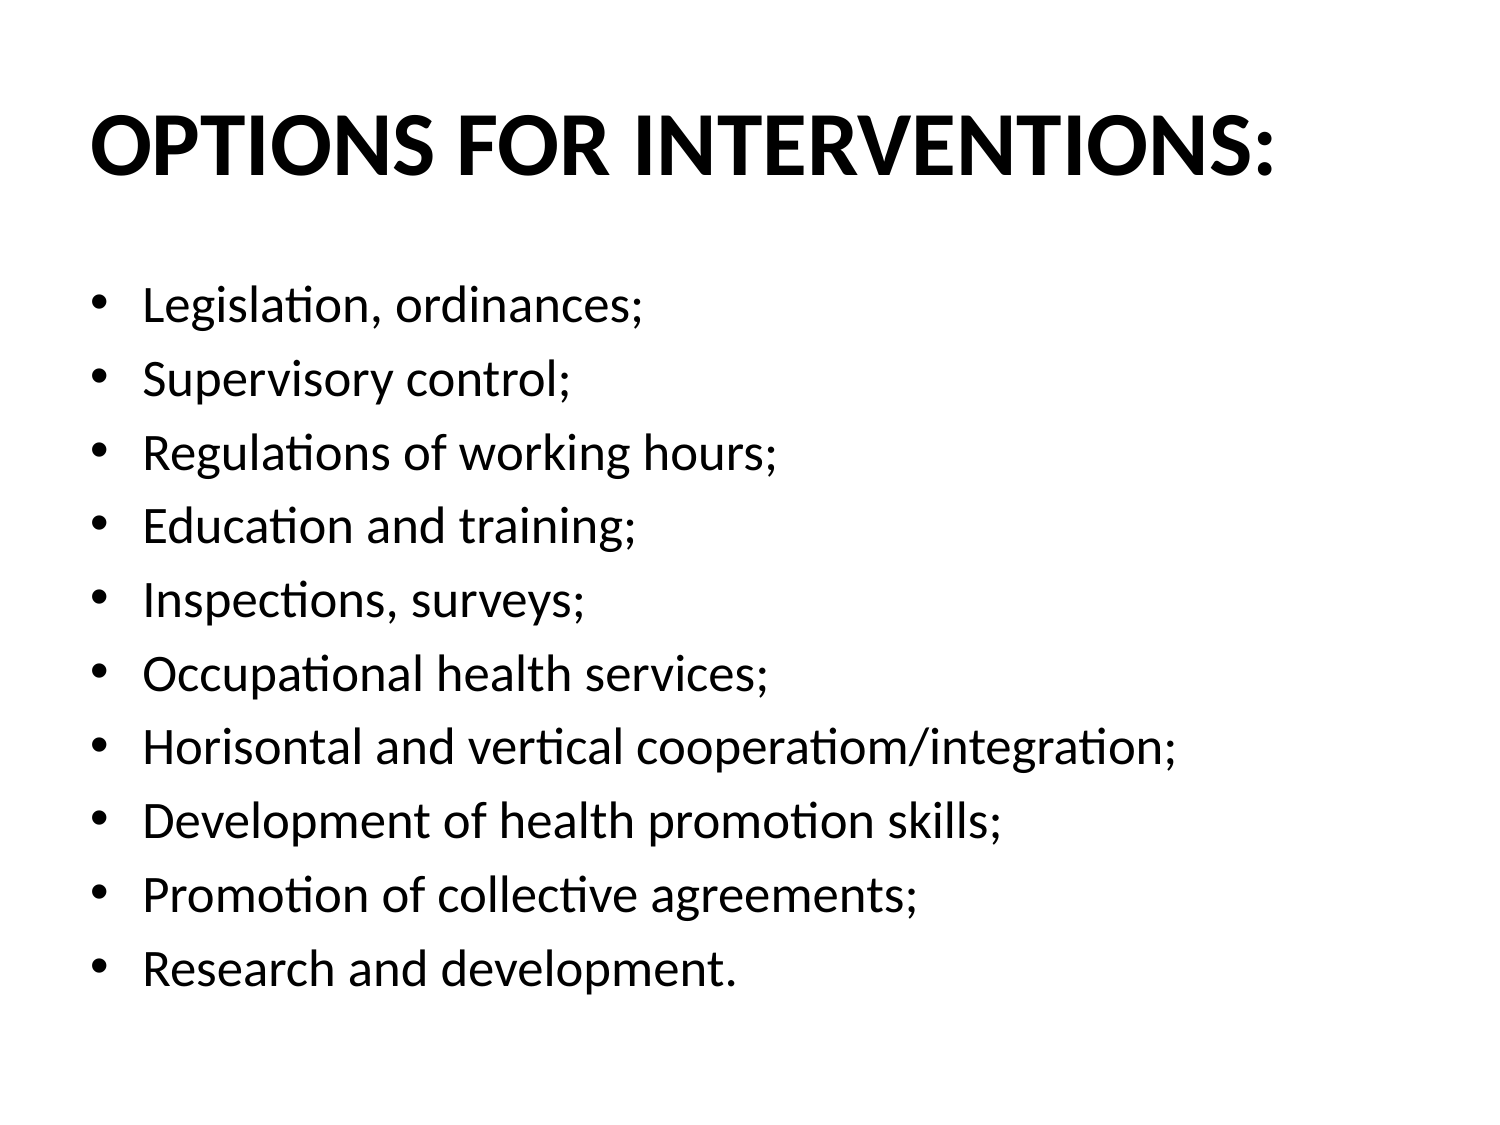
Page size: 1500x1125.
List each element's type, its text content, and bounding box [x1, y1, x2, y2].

list Legislation, ordinances; Supervisory control; Regulations of working hours; Education and training; Inspections, surveys; Occupational health services; Horisontal and vertical cooperatiom/integration; Development of health promotion skills; Promotion of collective agreements; Research and development. [75, 262, 1425, 1005]
title OPTIONS FOR INTERVENTIONS: [75, 45, 1425, 233]
